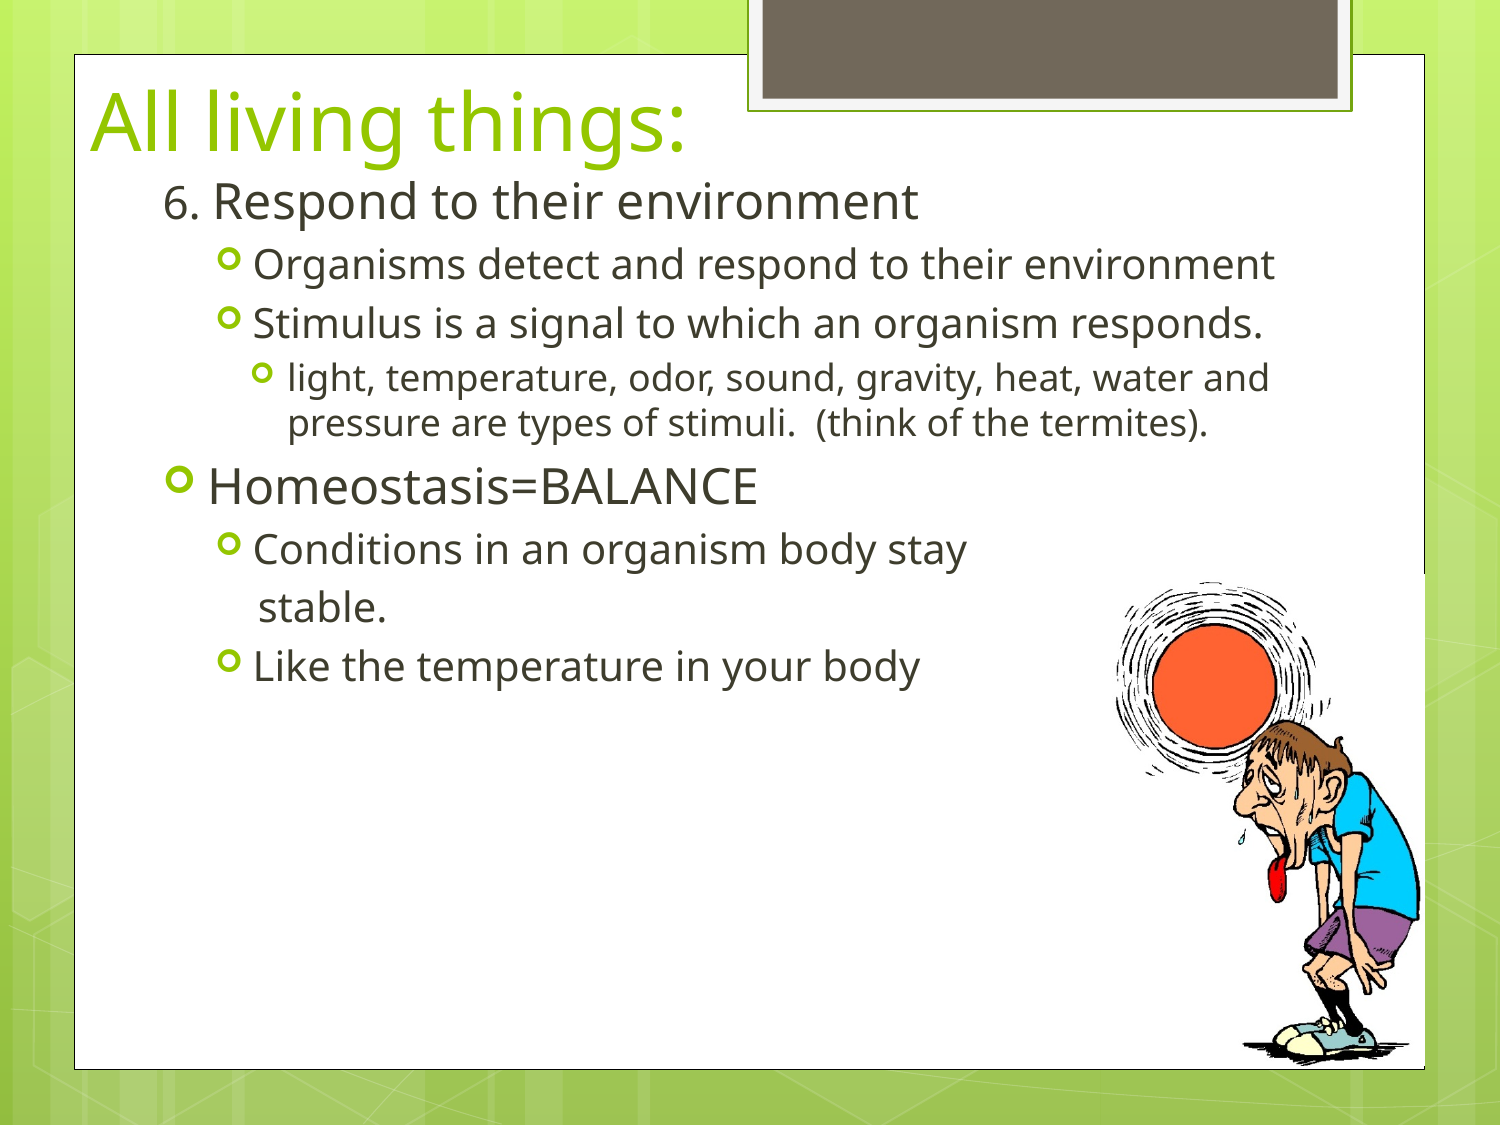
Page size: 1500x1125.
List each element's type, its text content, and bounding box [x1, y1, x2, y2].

picture [1112, 574, 1426, 1066]
list 6. Respond to their environment Organisms detect and respond to their environment Stimulus is a signal to which an organism responds. light, temperature, odor, sound, gravity, heat, water and pressure are types of stimuli. (think of the termites). Homeostasis=BALANCE Conditions in an organism body stay stable. Like the temperature in your body [87, 162, 1342, 1000]
title All living things: [75, 62, 1228, 175]
